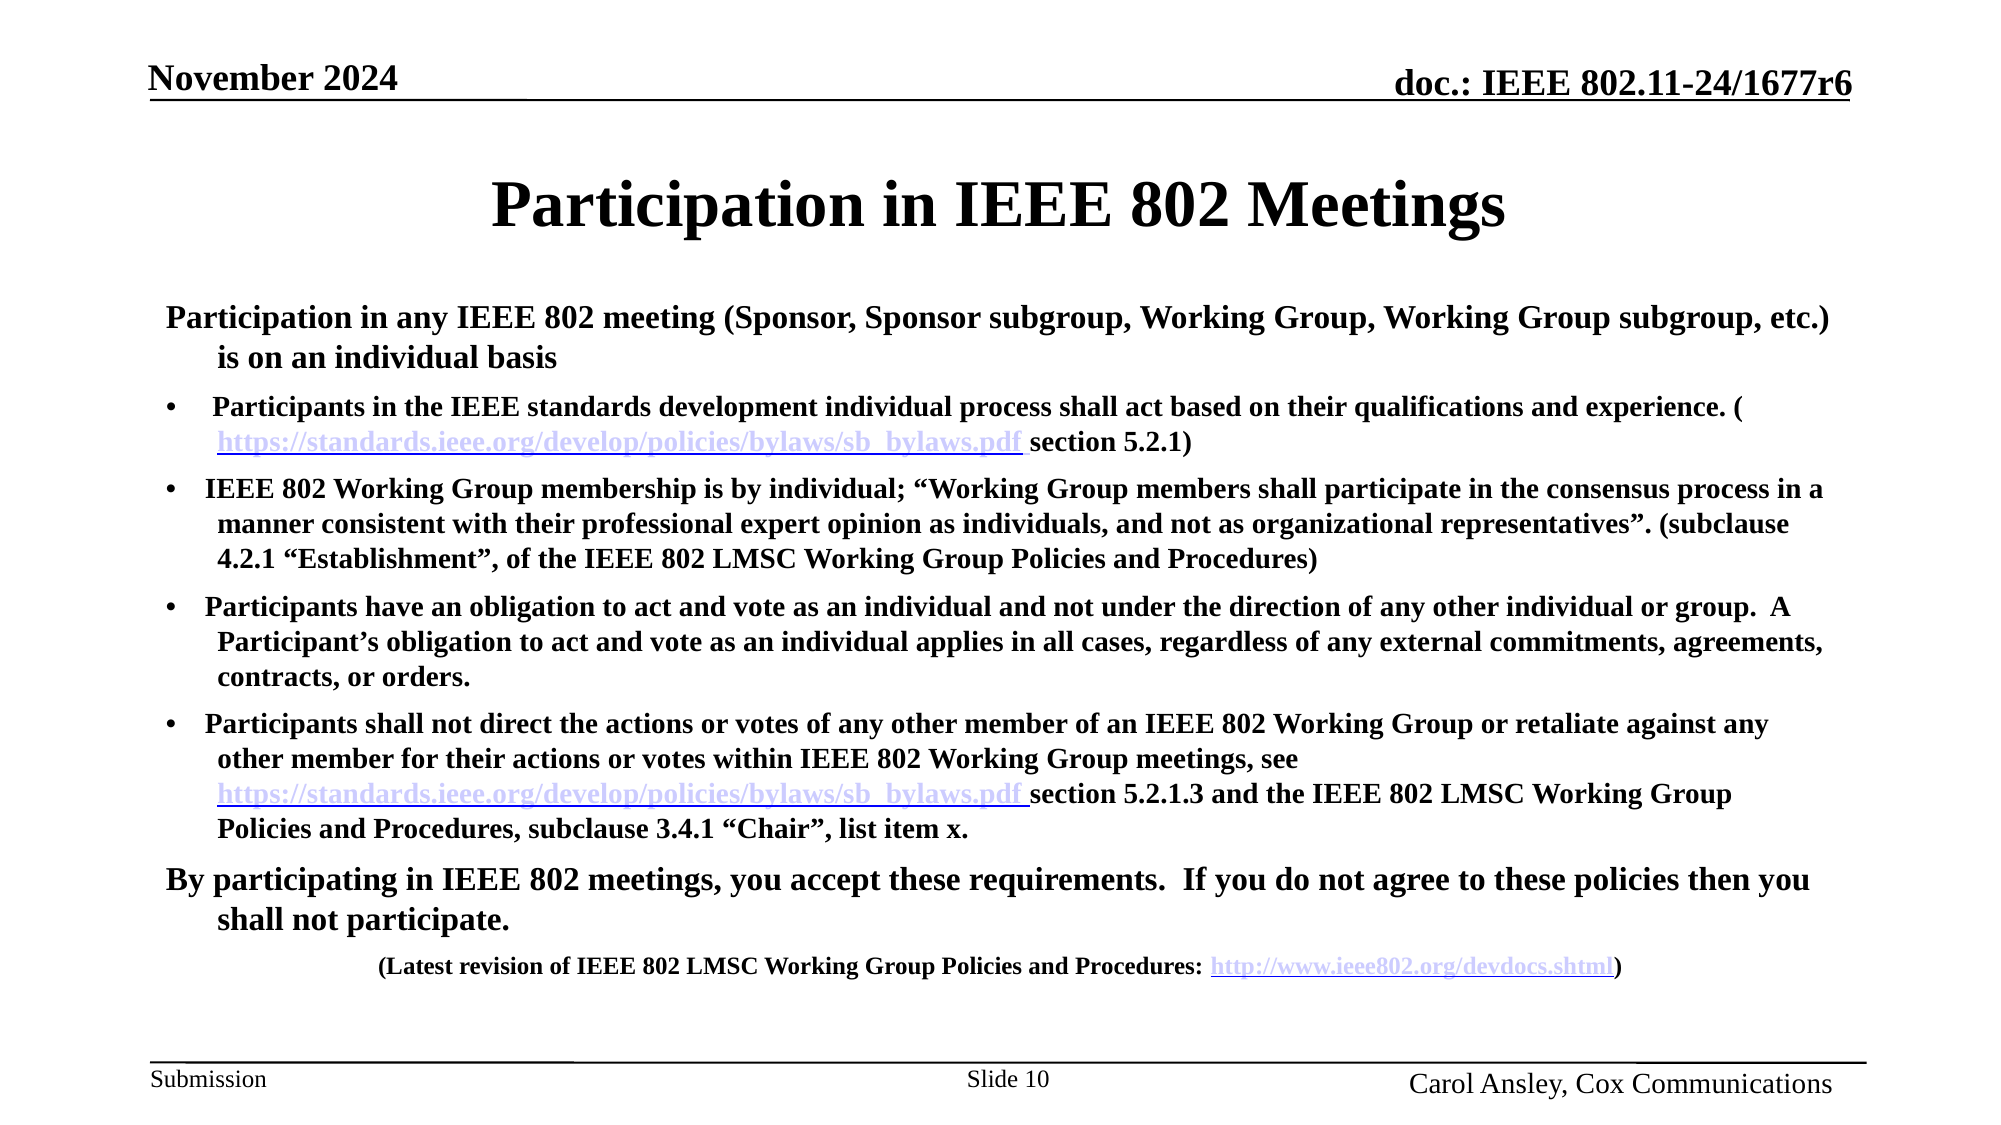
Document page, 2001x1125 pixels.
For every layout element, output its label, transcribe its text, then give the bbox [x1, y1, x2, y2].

slide_number Slide 10 [950, 1061, 1067, 1123]
list Participation in any IEEE 802 meeting (Sponsor, Sponsor subgroup, Working Group, Working Group subgroup, etc.) is on an individual basis • Participants in the IEEE standards development individual process shall act based on their qualifications and experience. (https://standards.ieee.org/develop/policies/bylaws/sb_bylaws.pdf section 5.2.1) • IEEE 802 Working Group membership is by individual; “Working Group members shall participate in the consensus process in a manner consistent with their professional expert opinion as individuals, and not as organizational representatives”. (subclause 4.2.1 “Establishment”, of the IEEE 802 LMSC Working Group Policies and Procedures) • Participants have an obligation to act and vote as an individual and not under the direction of any other individual or group. A Participant’s obligation to act and vote as an individual applies in all cases, regardless of any external commitments, agreements, contracts, or orders. • Participants shall not direct the actions or votes of any other member of an IEEE 802 Working Group or retaliate against any other member for their actions or votes within IEEE 802 Working Group meetings, see https://standards.ieee.org/develop/policies/bylaws/sb_bylaws.pdf section 5.2.1.3 and the IEEE 802 LMSC Working Group Policies and Procedures, subclause 3.4.1 “Chair”, list item x. By participating in IEEE 802 meetings, you accept these requirements. If you do not agree to these policies then you shall not participate. (Latest revision of IEEE 802 LMSC Working Group Policies and Procedures: http://www.ieee802.org/devdocs.shtml) [149, 286, 1850, 1026]
title Participation in IEEE 802 Meetings [149, 112, 1850, 286]
